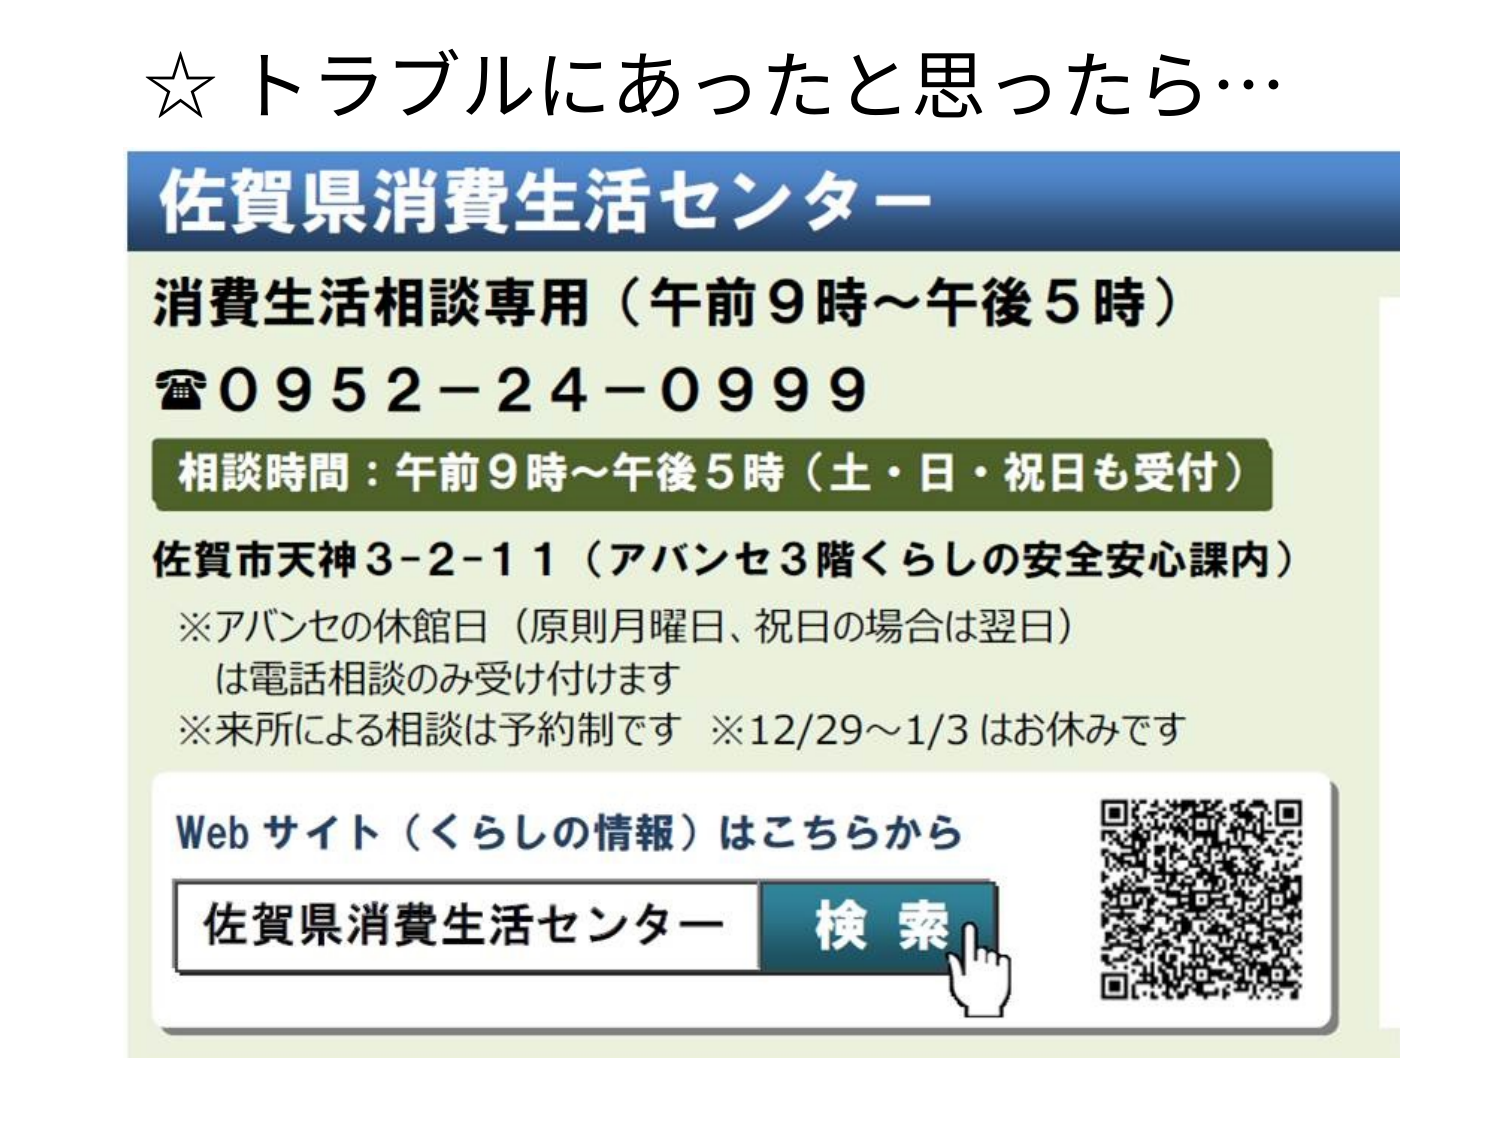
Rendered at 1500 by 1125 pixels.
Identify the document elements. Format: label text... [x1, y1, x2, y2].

text_box ☆トラブルにあったと思ったら… [129, 30, 1353, 136]
picture [123, 146, 1400, 1058]
